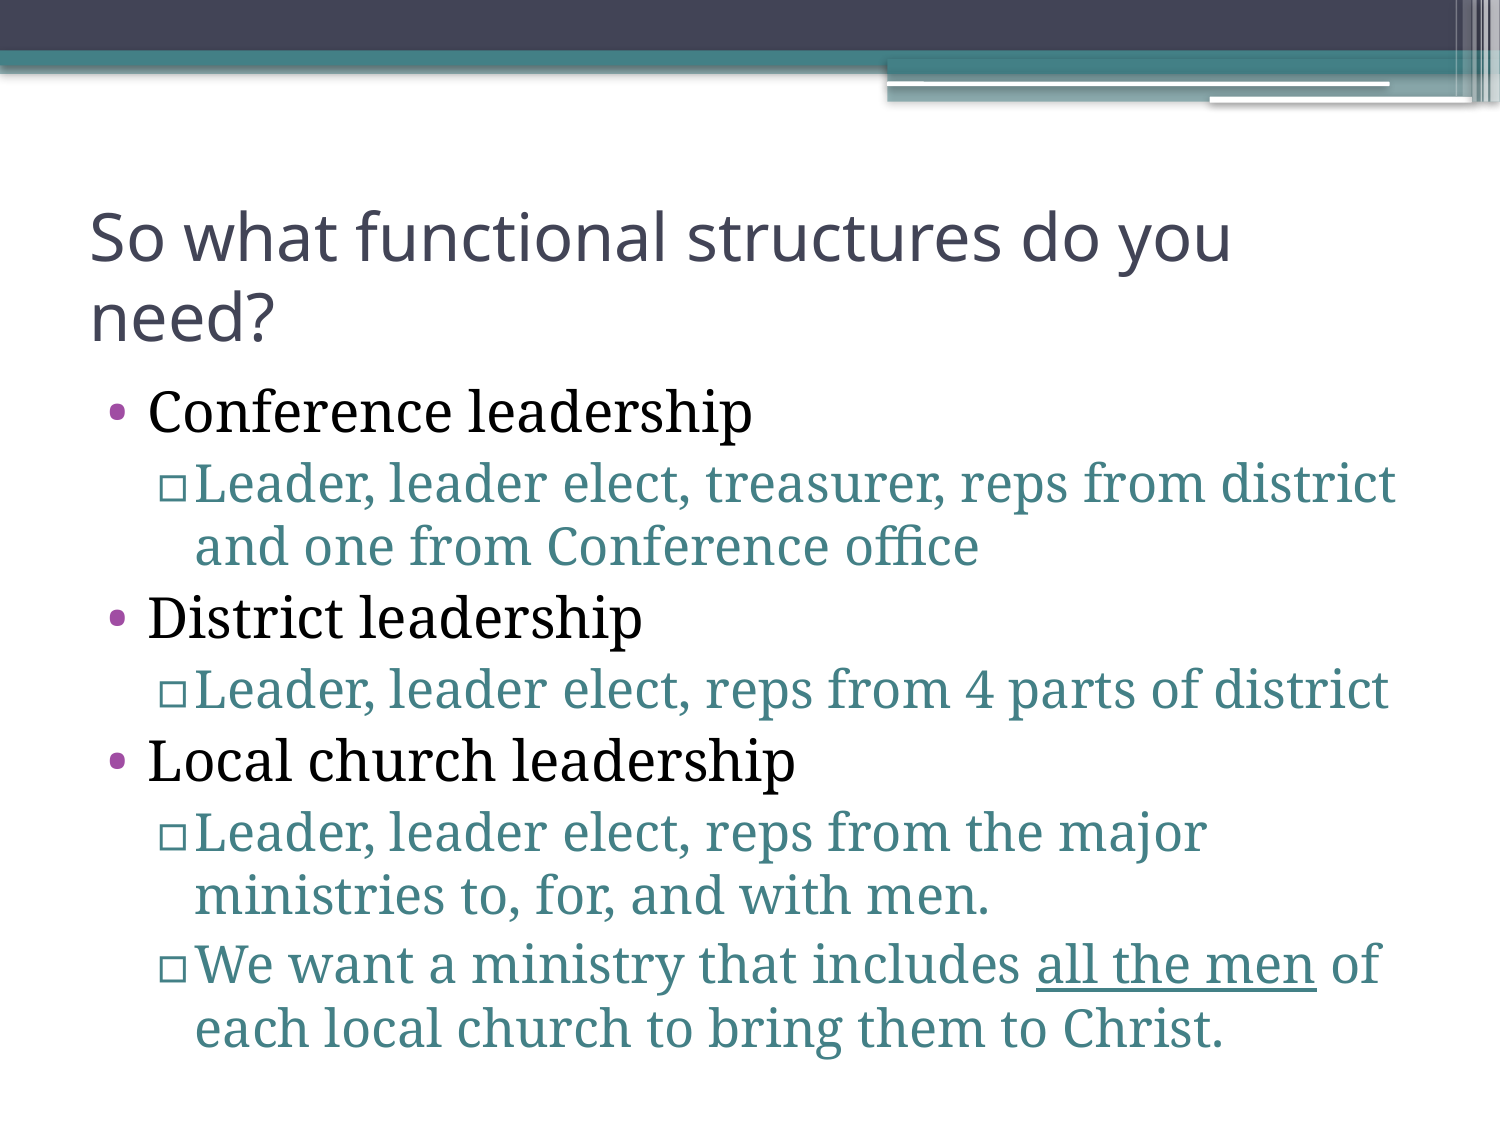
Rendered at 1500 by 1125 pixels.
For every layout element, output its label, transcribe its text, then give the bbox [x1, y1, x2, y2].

list Conference leadership Leader, leader elect, treasurer, reps from district and one from Conference office District leadership Leader, leader elect, reps from 4 parts of district Local church leadership Leader, leader elect, reps from the major ministries to, for, and with men. We want a ministry that includes all the men of each local church to bring them to Christ. [75, 368, 1425, 1079]
title So what functional structures do you need? [75, 187, 1425, 363]
